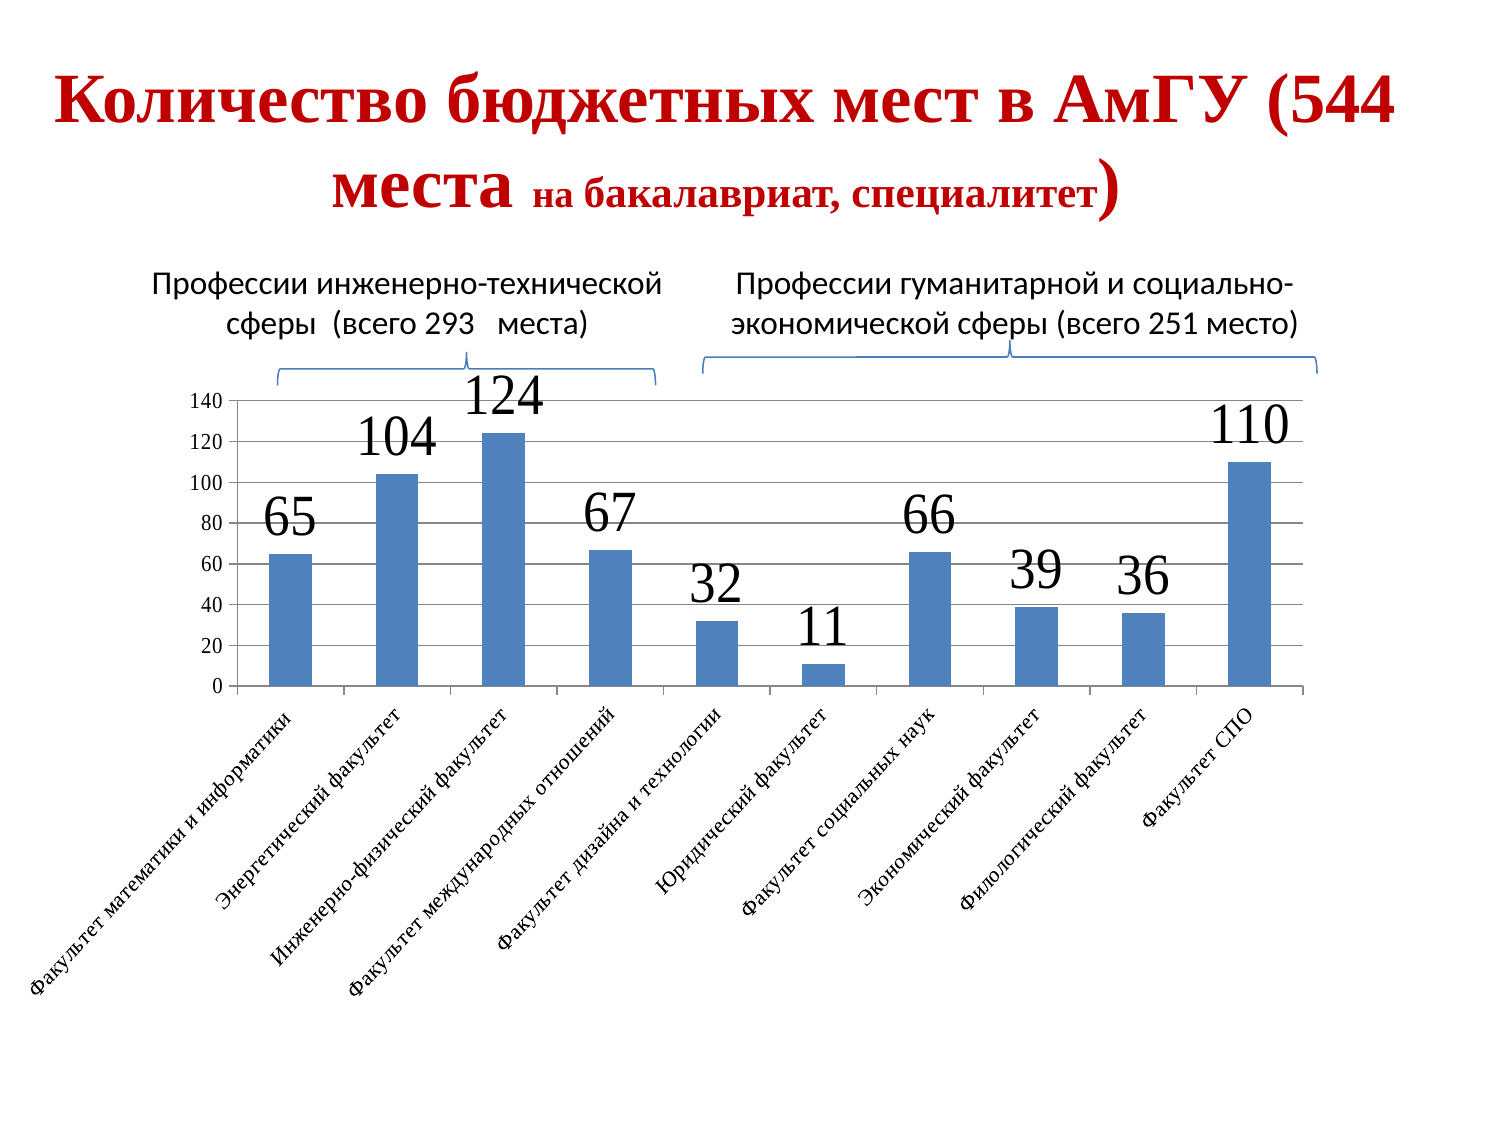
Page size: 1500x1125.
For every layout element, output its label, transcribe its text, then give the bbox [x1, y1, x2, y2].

title Количество бюджетных мест в АмГУ (544 места на бакалавриат, специалитет) [0, 42, 1454, 231]
chart [23, 125, 1471, 1083]
